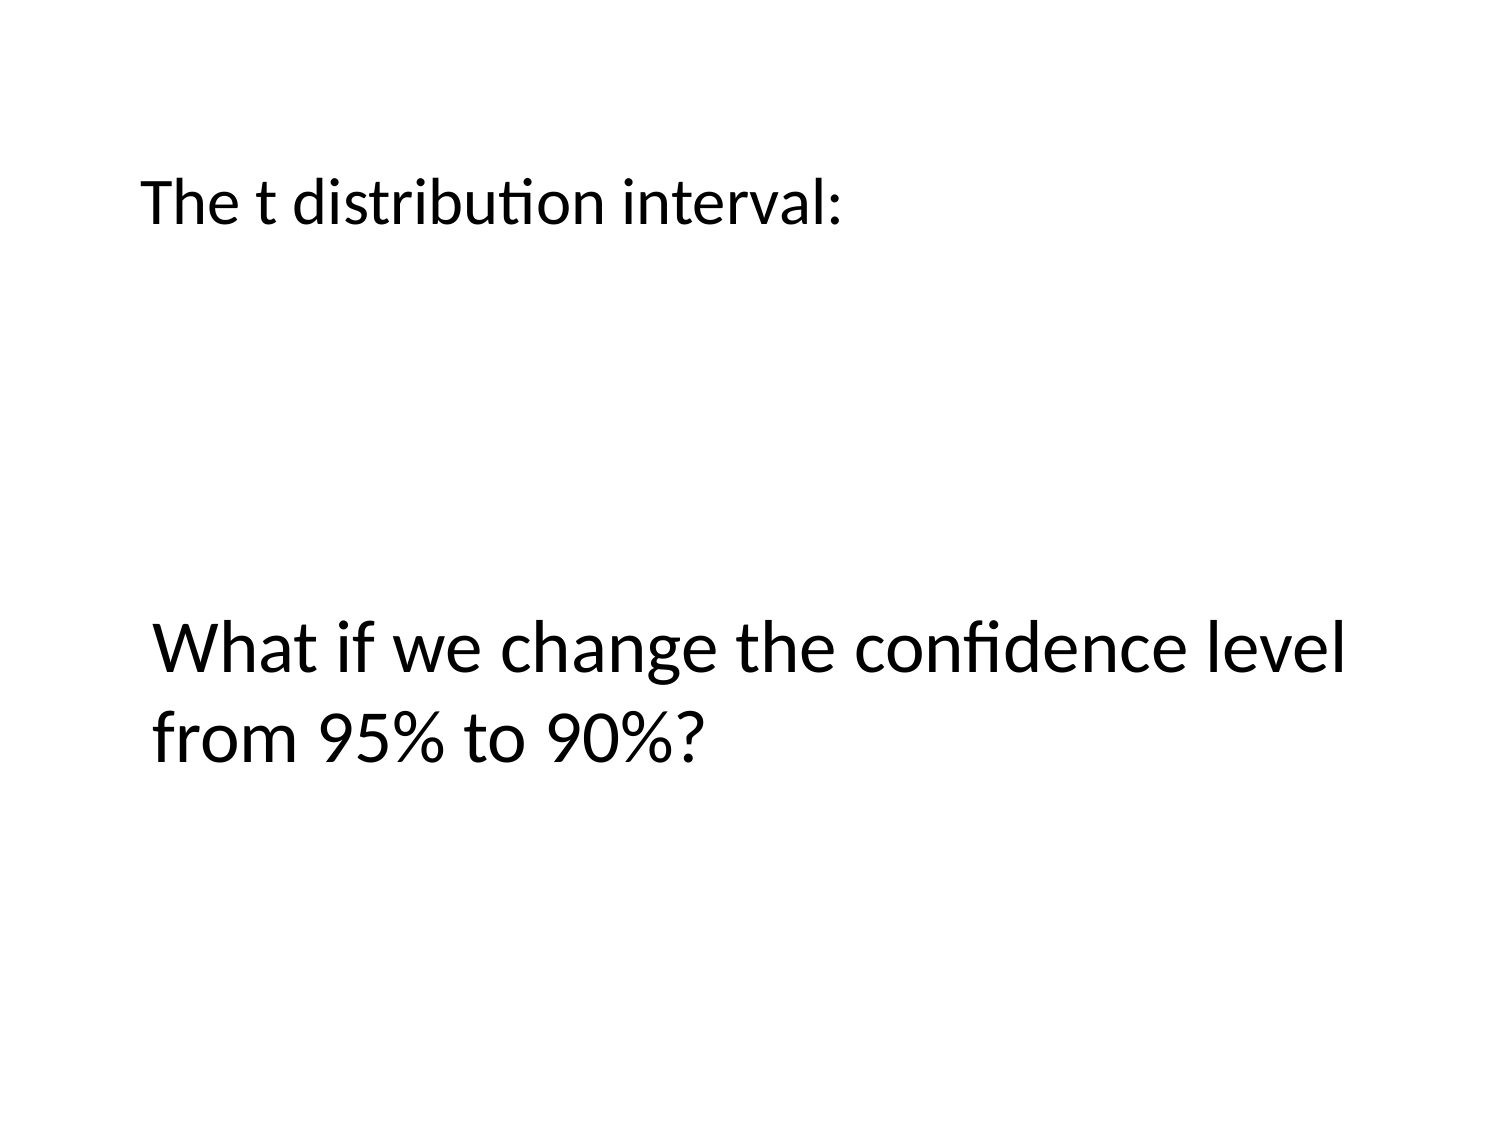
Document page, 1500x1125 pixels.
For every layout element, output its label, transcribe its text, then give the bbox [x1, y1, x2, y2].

title What if we change the confidence level from 95% to 90%? [137, 387, 1500, 988]
